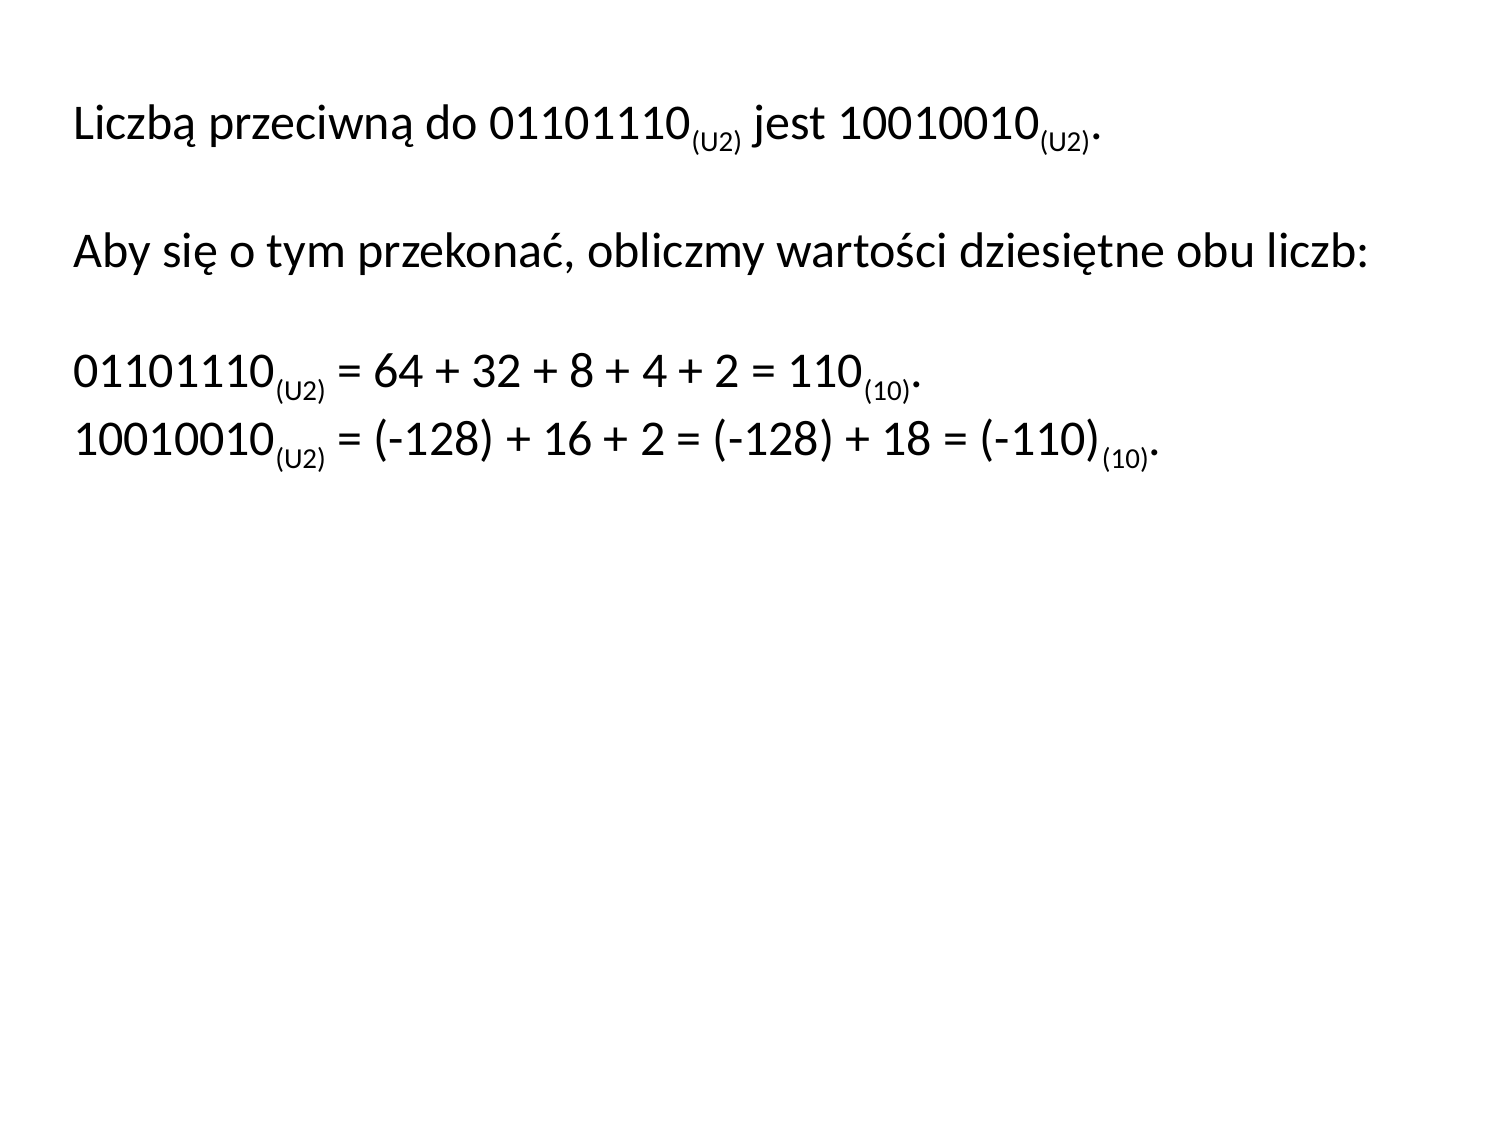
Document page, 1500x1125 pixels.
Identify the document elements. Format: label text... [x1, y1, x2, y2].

text_box Liczbą przeciwną do 01101110(U2) jest 10010010(U2). Aby się o tym przekonać, obliczmy wartości dziesiętne obu liczb: 01101110(U2) = 64 + 32 + 8 + 4 + 2 = 110(10). 10010010(U2) = (-128) + 16 + 2 = (-128) + 18 = (-110)(10). [58, 81, 1442, 482]
